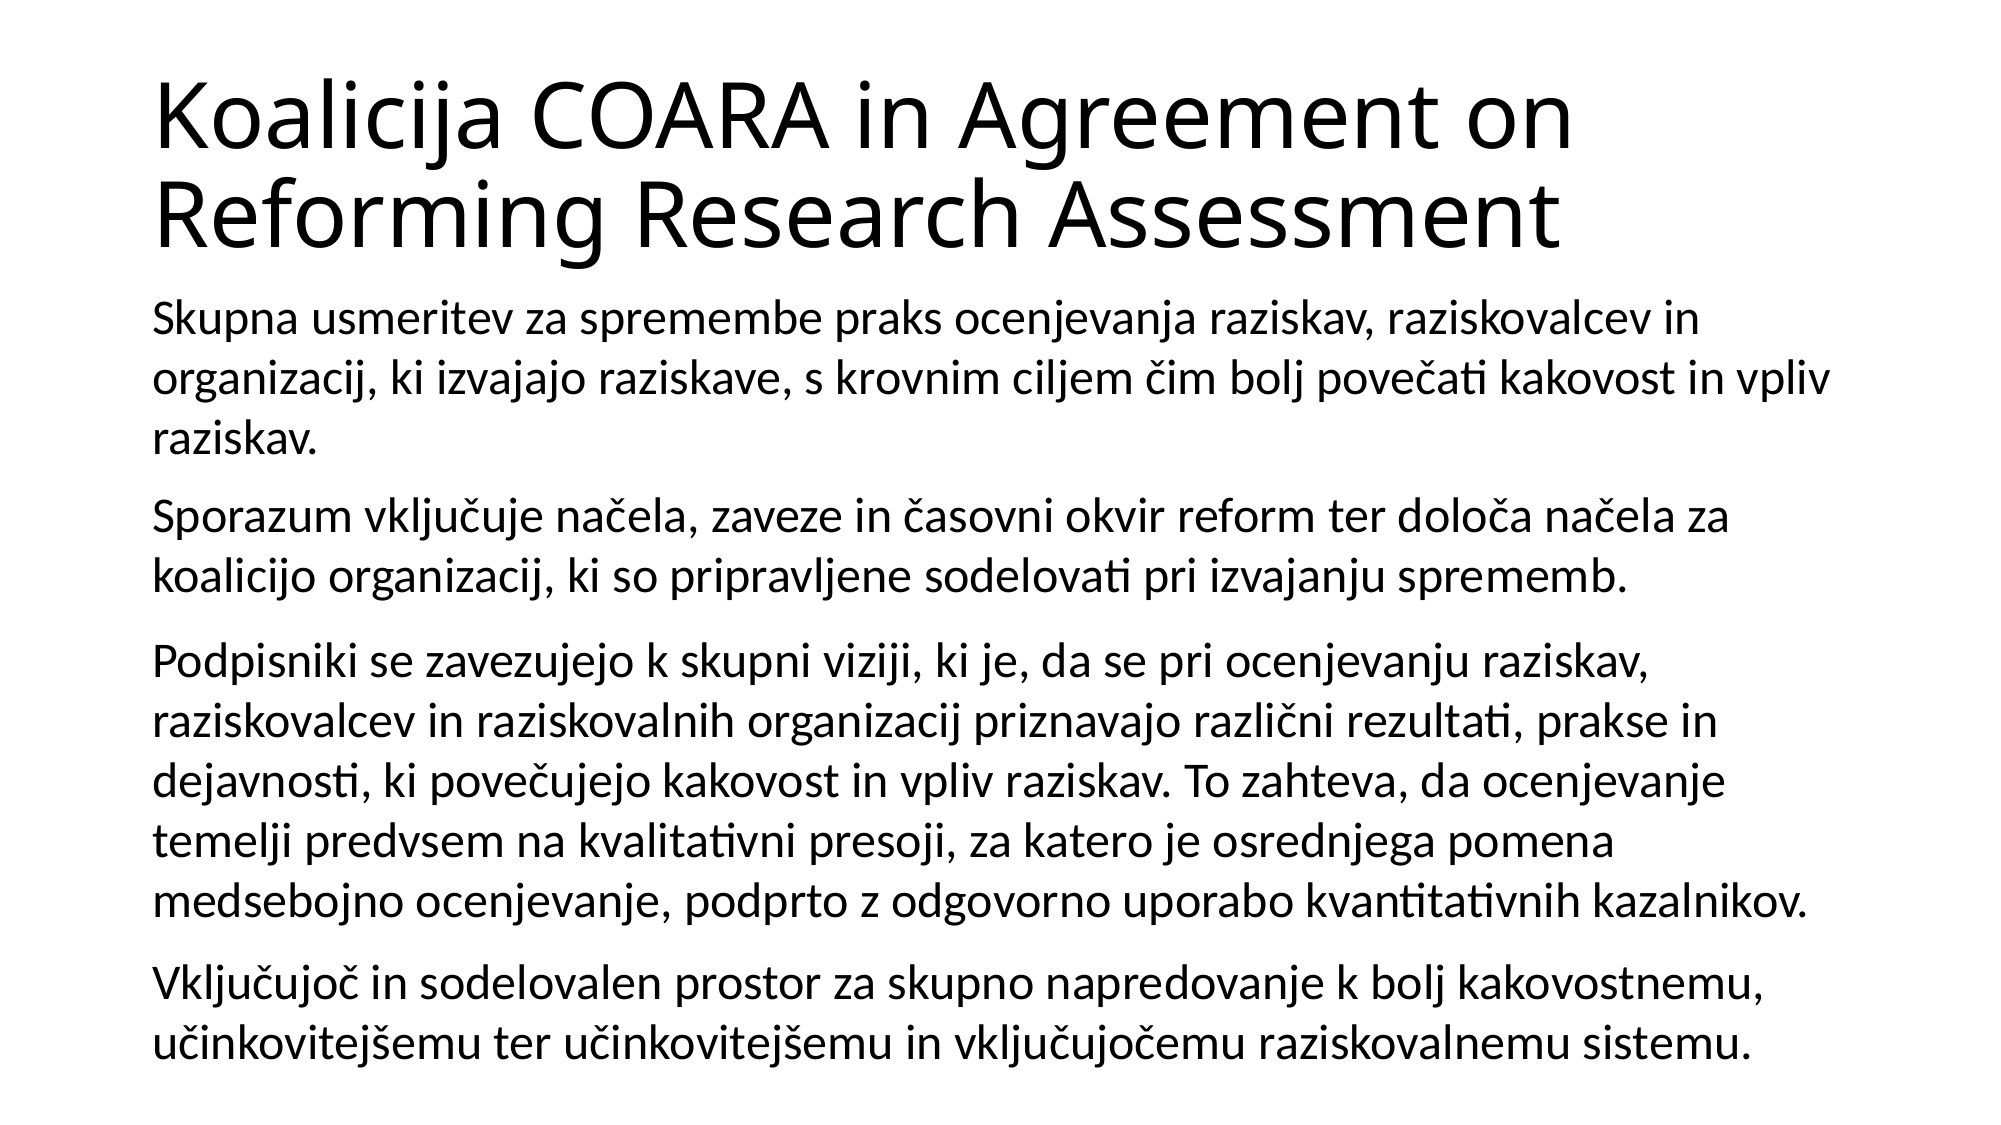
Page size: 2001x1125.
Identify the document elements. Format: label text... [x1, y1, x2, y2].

text_box Skupna usmeritev za spremembe praks ocenjevanja raziskav, raziskovalcev in organizacij, ki izvajajo raziskave, s krovnim ciljem čim bolj povečati kakovost in vpliv raziskav. Sporazum vključuje načela, zaveze in časovni okvir reform ter določa načela za koalicijo organizacij, ki so pripravljene sodelovati pri izvajanju sprememb. Podpisniki se zavezujejo k skupni viziji, ki je, da se pri ocenjevanju raziskav, raziskovalcev in raziskovalnih organizacij priznavajo različni rezultati, prakse in dejavnosti, ki povečujejo kakovost in vpliv raziskav. To zahteva, da ocenjevanje temelji predvsem na kvalitativni presoji, za katero je osrednjega pomena medsebojno ocenjevanje, podprto z odgovorno uporabo kvantitativnih kazalnikov. Vključujoč in sodelovalen prostor za skupno napredovanje k bolj kakovostnemu, učinkovitejšemu ter učinkovitejšemu in vključujočemu raziskovalnemu sistemu. [137, 277, 1848, 1077]
title Koalicija COARA in Agreement on Reforming Research Assessment [137, 59, 1863, 278]
